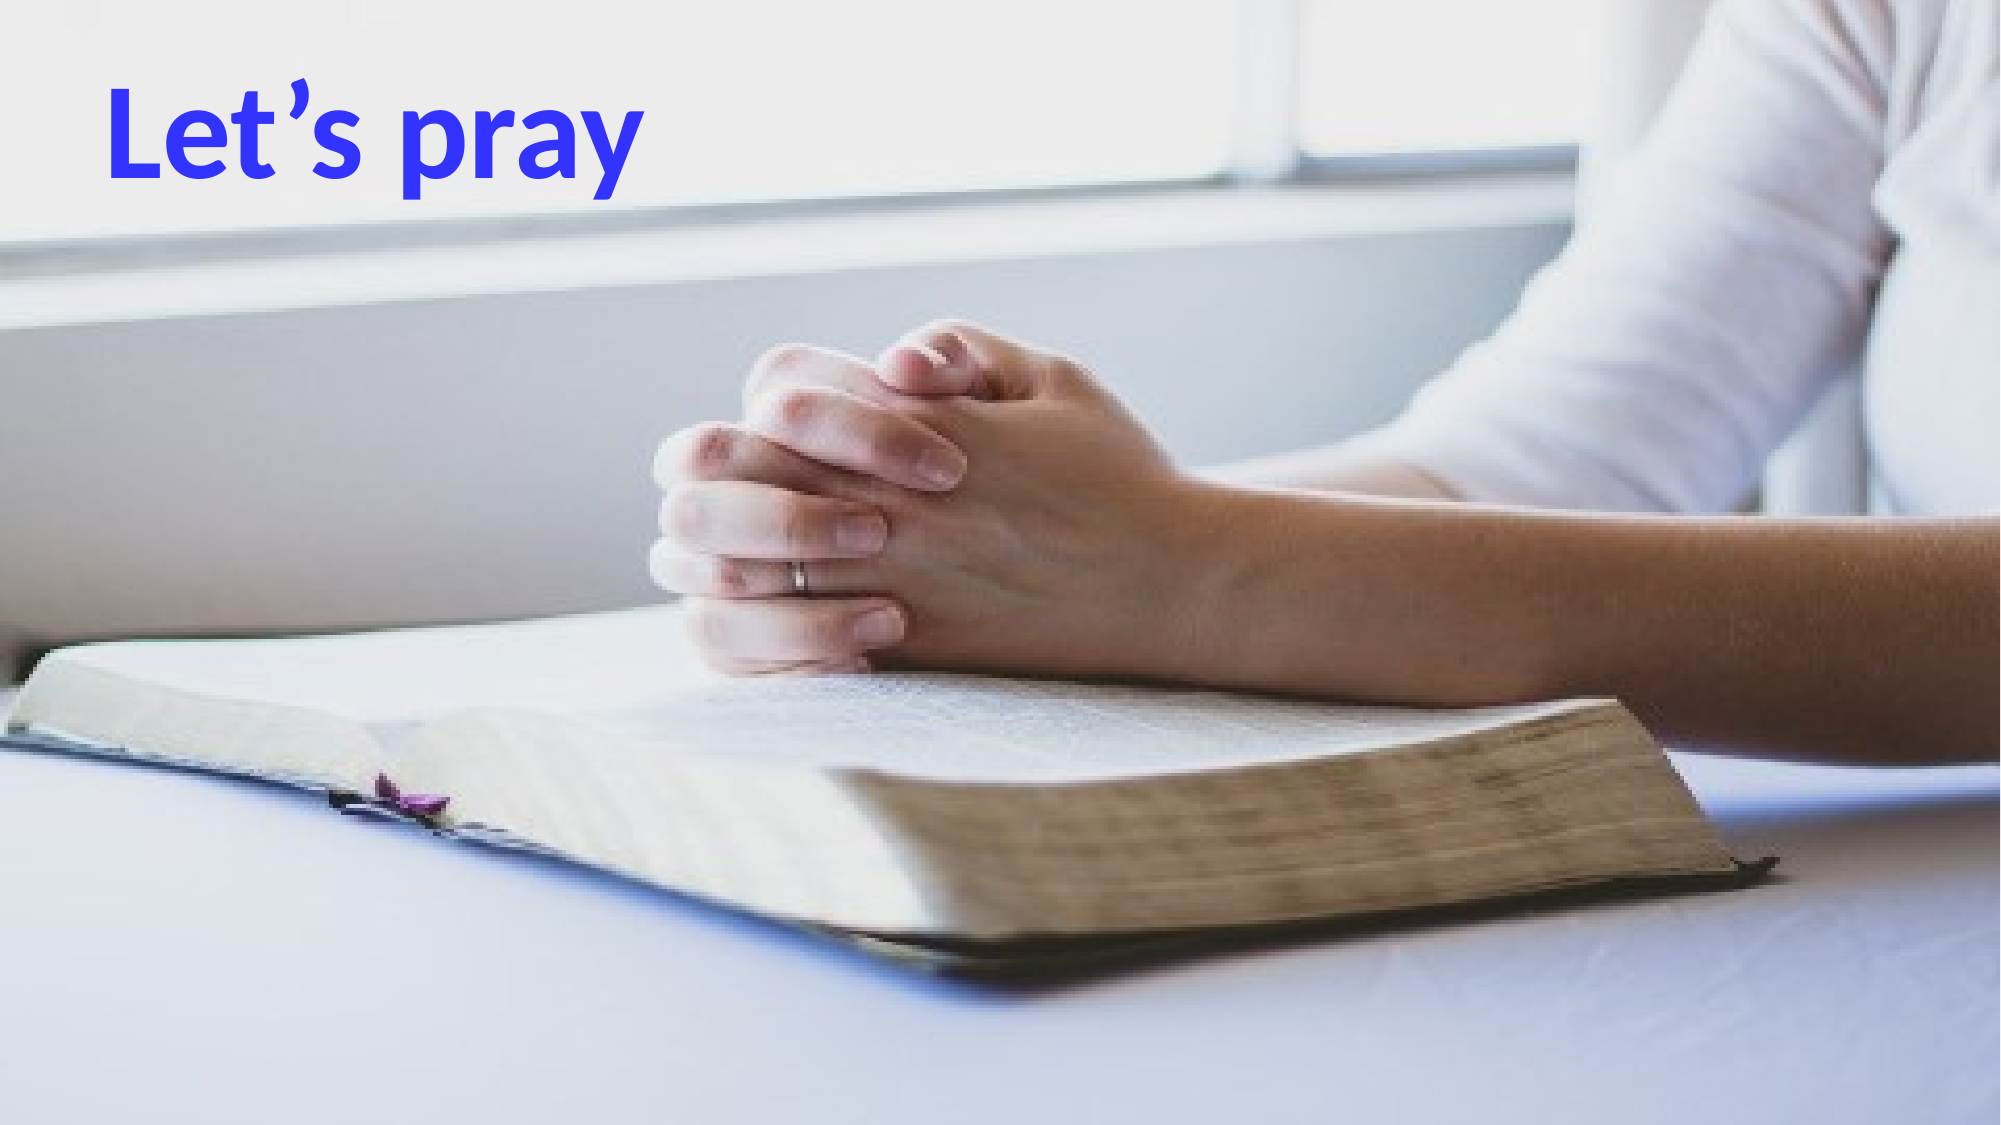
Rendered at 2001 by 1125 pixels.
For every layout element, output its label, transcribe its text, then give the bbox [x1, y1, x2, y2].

picture [0, 0, 2001, 1125]
text_box Let’s pray [89, 33, 673, 214]
